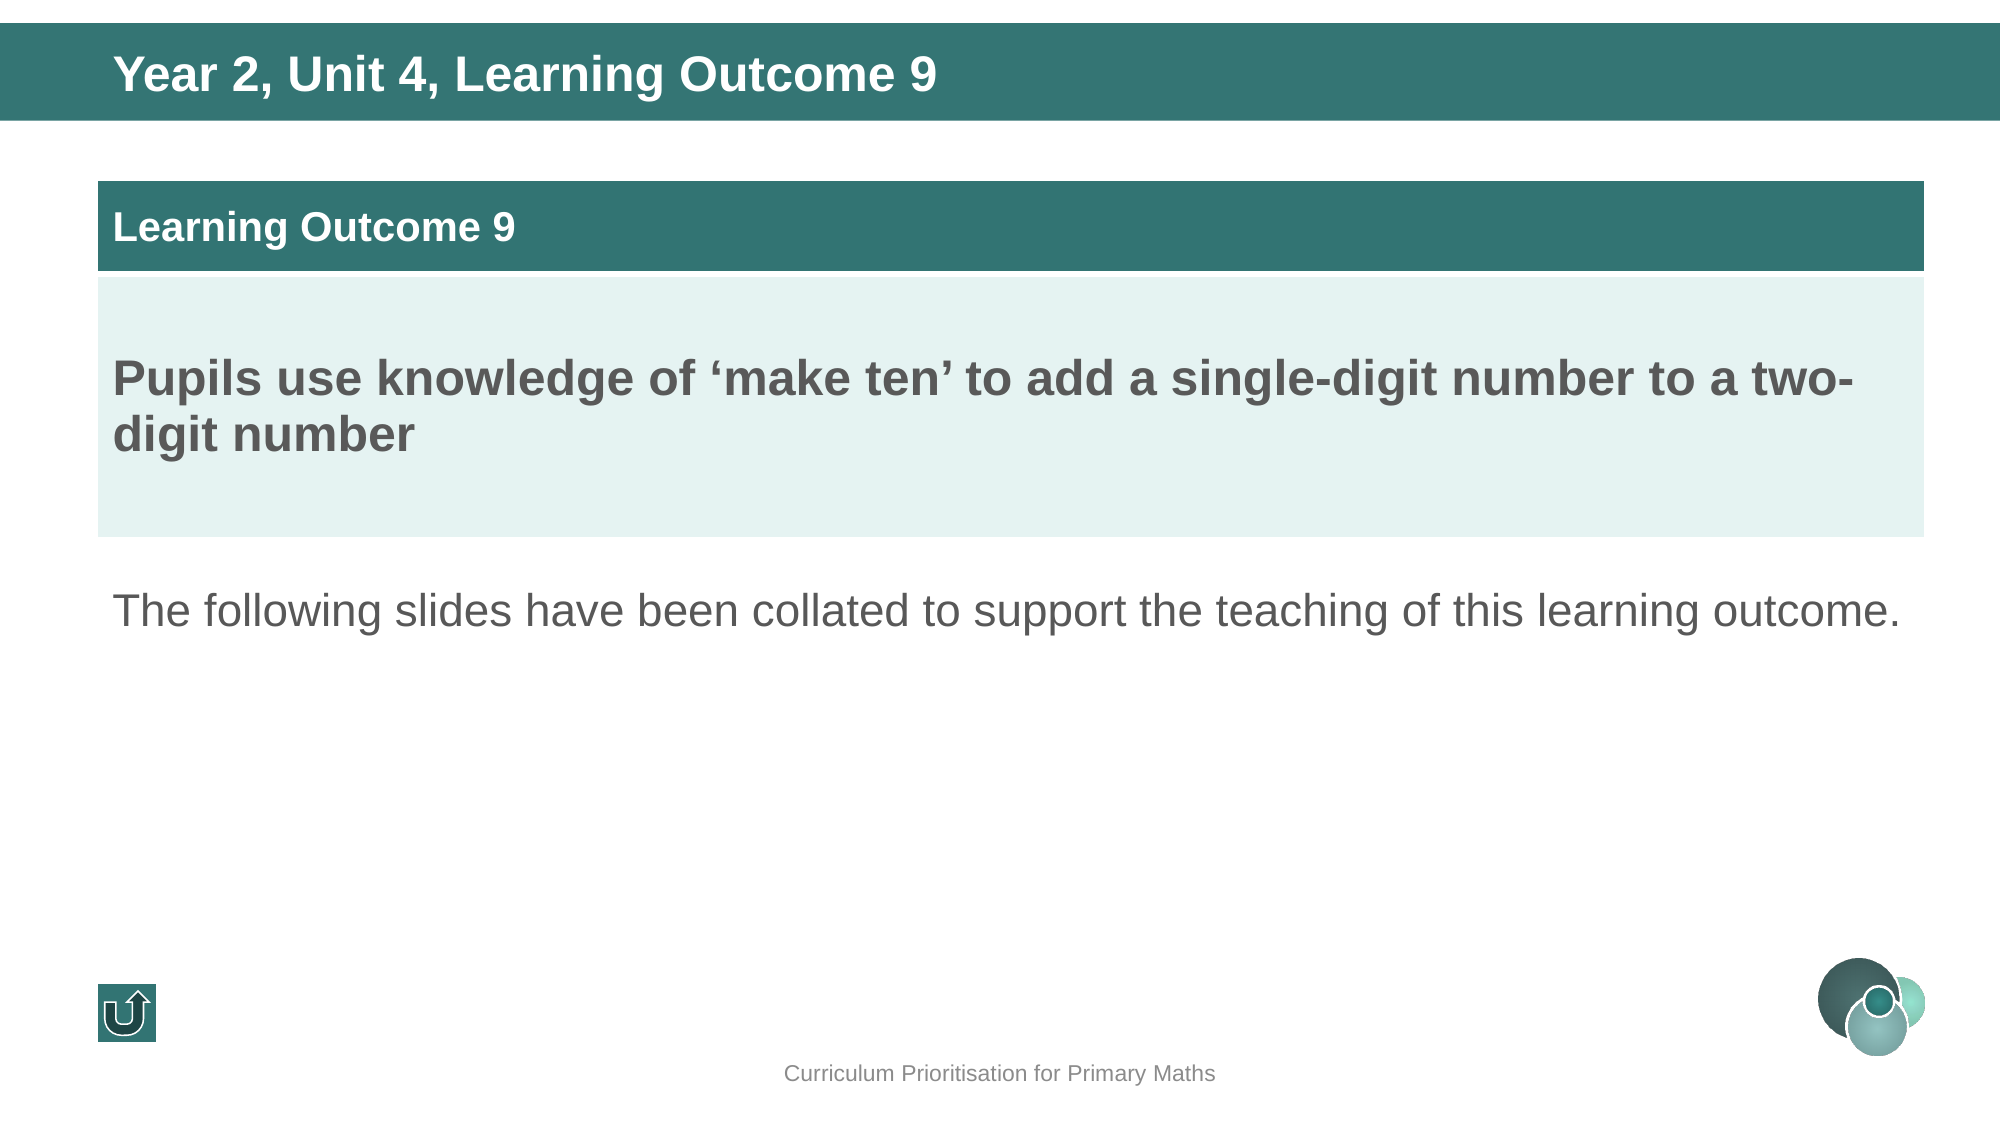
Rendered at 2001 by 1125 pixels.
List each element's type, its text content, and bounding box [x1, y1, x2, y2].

text_box Year 2, Unit 4, Learning Outcome 9 [97, 40, 1945, 111]
table_header Learning Outcome 9 [98, 181, 1924, 271]
text_box The following slides have been collated to support the teaching of this learning outcome. [97, 562, 1925, 677]
footer Curriculum Prioritisation for Primary Maths [0, 1042, 2000, 1103]
picture [1818, 958, 1925, 1042]
text_box [96, 983, 157, 1044]
table_cell Pupils use knowledge of ‘make ten’ to add a single-digit number to a two-digit number [98, 277, 1924, 537]
